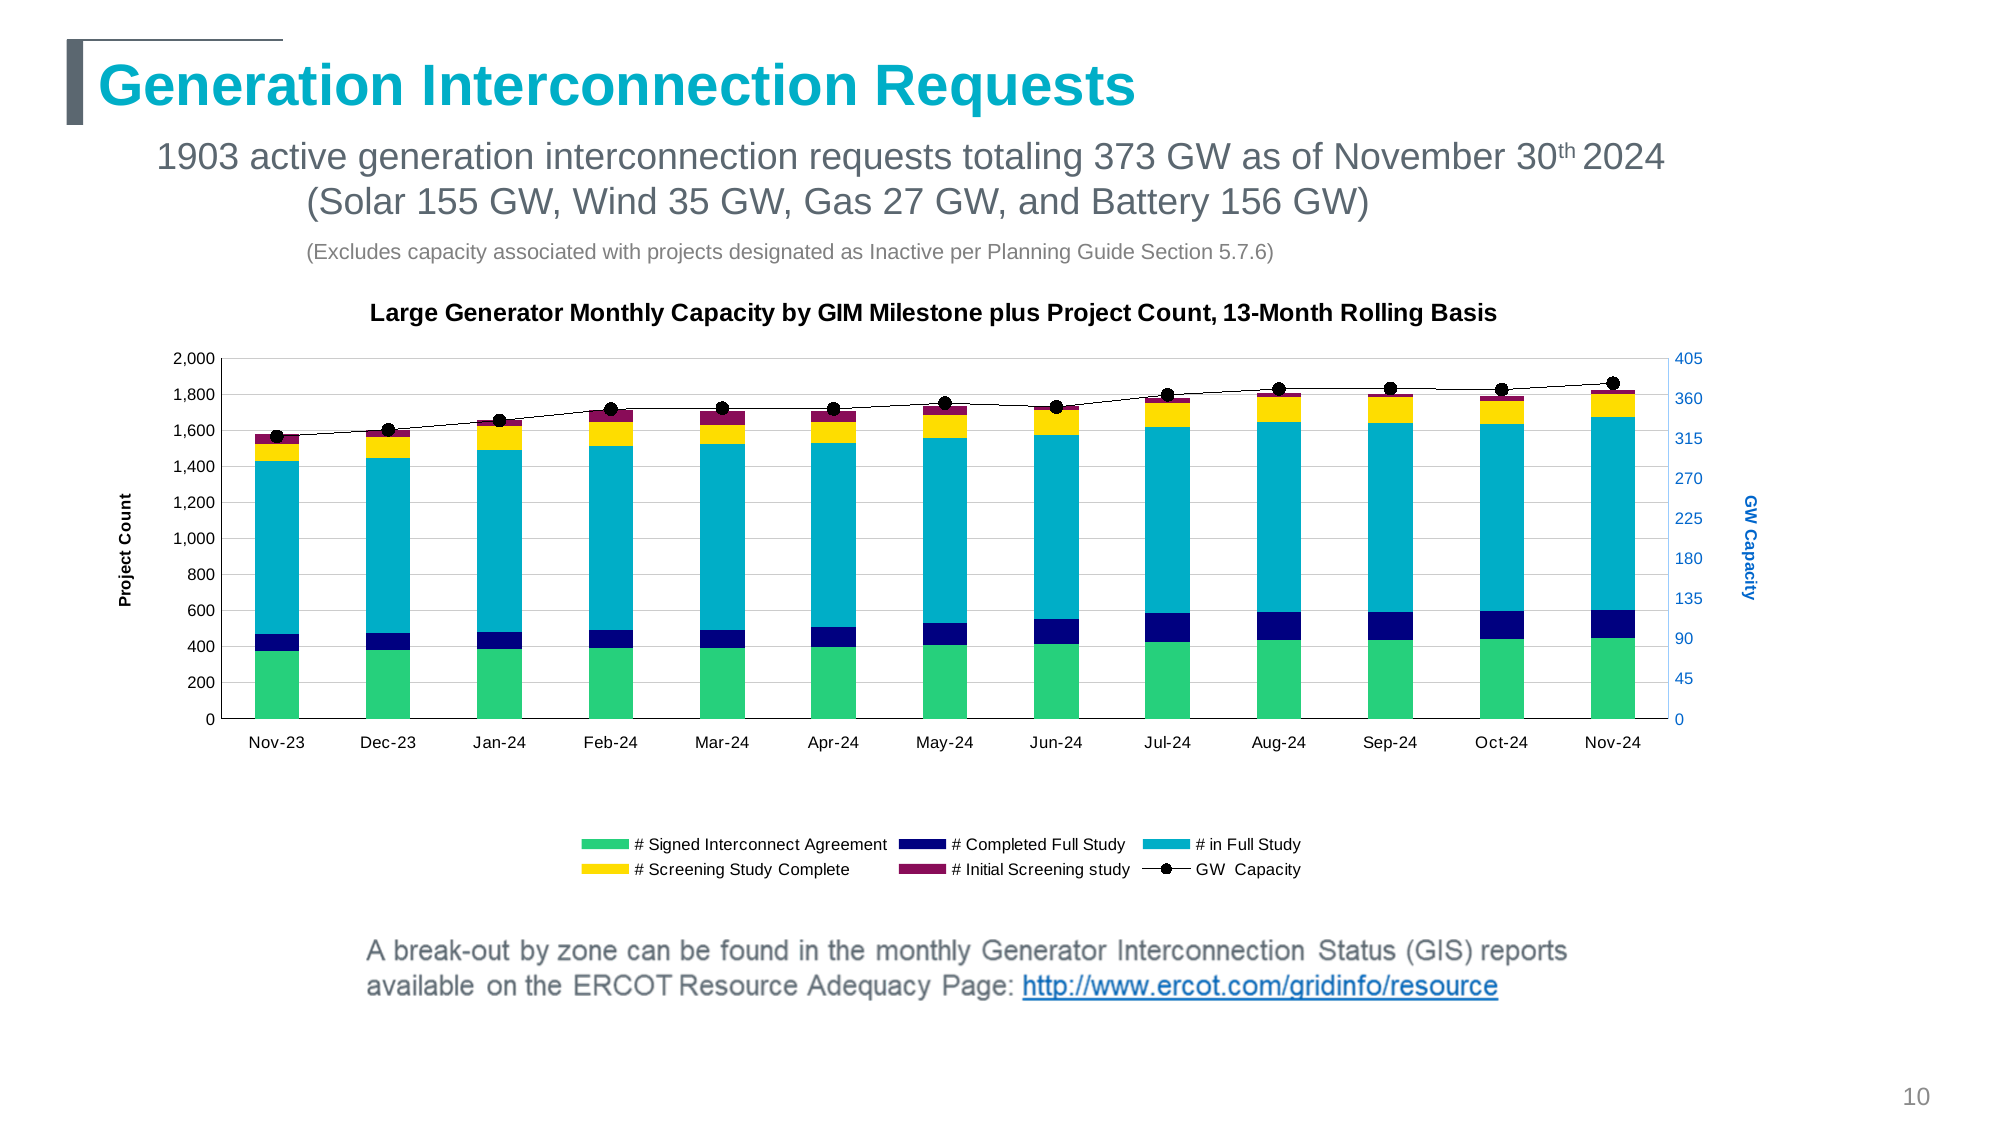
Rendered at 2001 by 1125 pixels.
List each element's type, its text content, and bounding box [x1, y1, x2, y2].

slide_number 10 [1850, 1070, 1984, 1120]
chart [83, 274, 1801, 885]
picture [347, 924, 1653, 1021]
text_box 1903 active generation interconnection requests totaling 373 GW as of November 30th 2024 (Solar 155 GW, Wind 35 GW, Gas 27 GW, and Battery 156 GW) (Excludes capacity associated with projects designated as Inactive per Planning Guide Section 5.7.6) [141, 124, 1900, 301]
title Generation Interconnection Requests [83, 39, 1934, 134]
